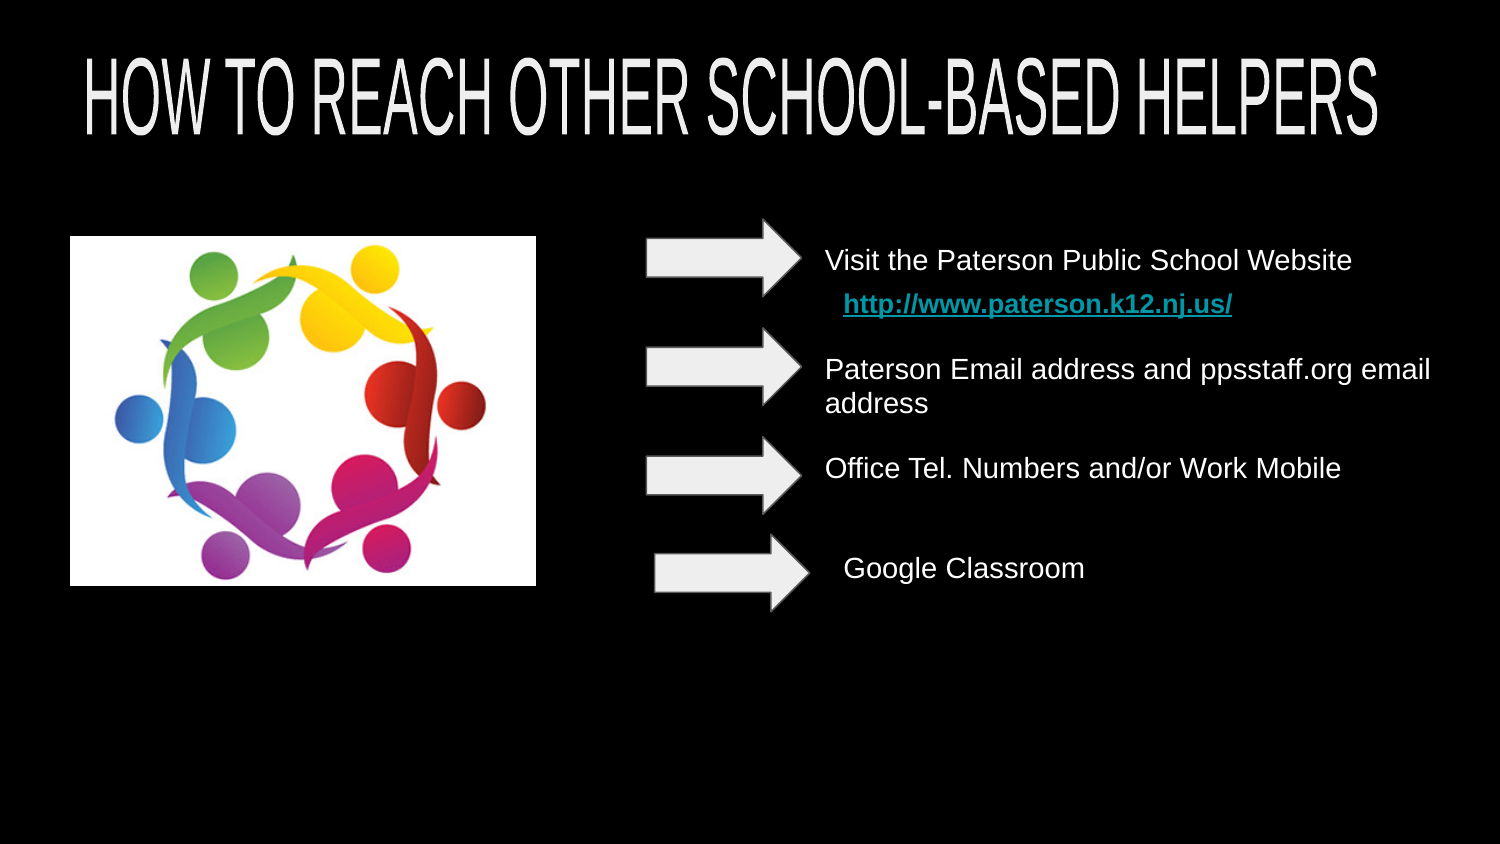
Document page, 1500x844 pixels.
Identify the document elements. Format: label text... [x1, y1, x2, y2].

picture [70, 236, 537, 586]
text_box Paterson Email address and ppsstaff.org email address [809, 334, 1494, 399]
text_box [646, 436, 802, 515]
text_box Visit the Paterson Public School Website [809, 226, 1401, 290]
text_box [646, 219, 802, 297]
text_box Office Tel. Numbers and/or Work Mobile [809, 434, 1494, 499]
text_box Google Classroom [828, 534, 1500, 598]
text_box [646, 327, 802, 406]
text_box http://www.paterson.k12.nj.us/ [828, 290, 1250, 334]
text_box [654, 534, 810, 612]
